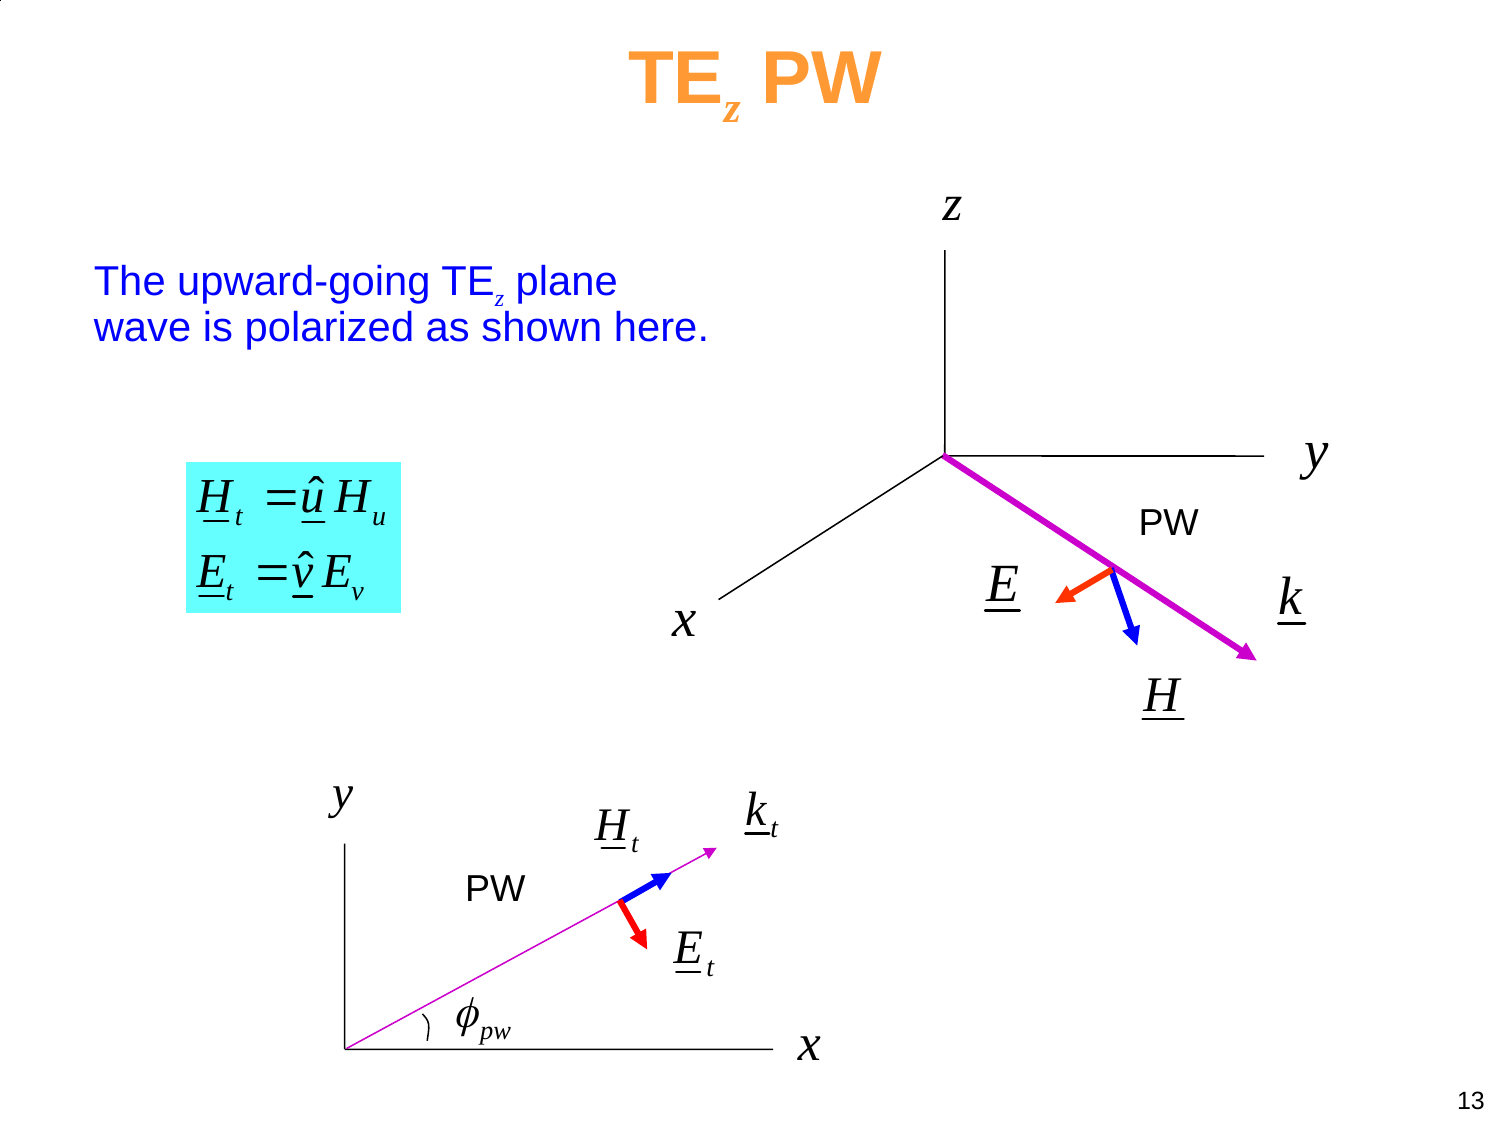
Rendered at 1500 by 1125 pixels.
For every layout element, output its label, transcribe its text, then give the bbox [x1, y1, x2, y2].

slide_number 13 [1149, 1046, 1500, 1125]
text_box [653, 186, 1342, 732]
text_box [185, 461, 402, 614]
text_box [320, 776, 832, 1074]
text_box The upward-going TEz plane wave is polarized as shown here. [93, 254, 648, 351]
title TEz PW [412, 41, 1099, 120]
